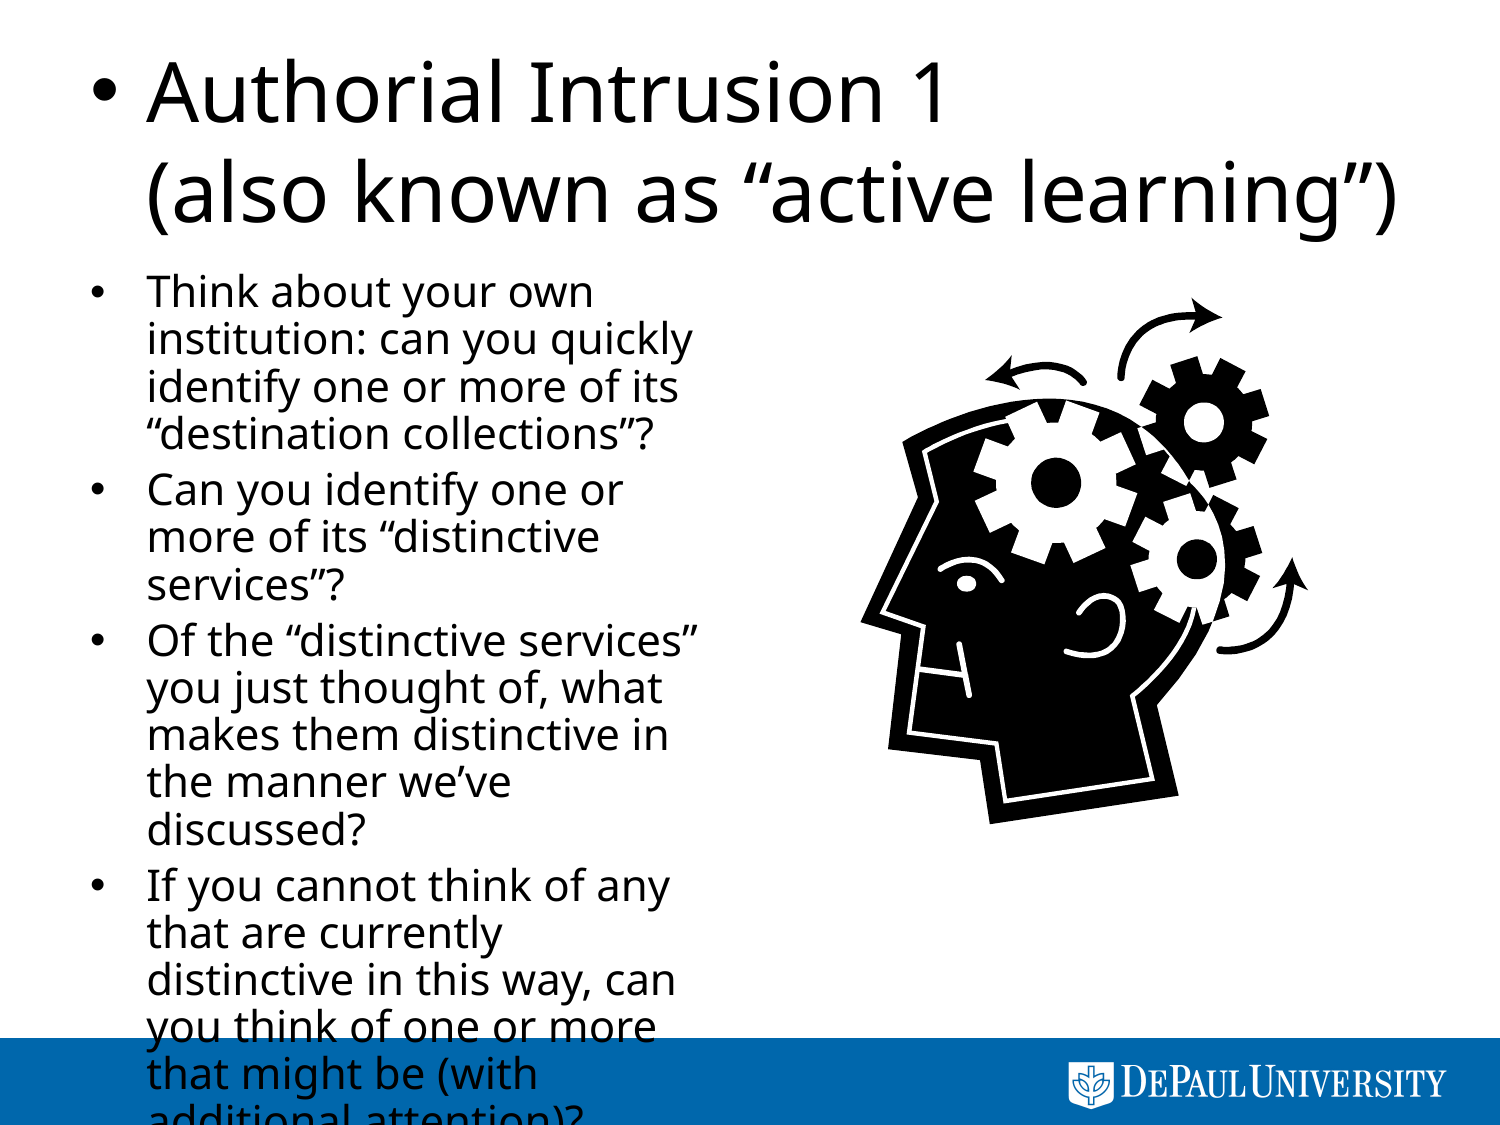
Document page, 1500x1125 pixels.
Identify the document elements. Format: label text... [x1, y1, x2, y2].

list Think about your own institution: can you quickly identify one or more of its “destination collections”? Can you identify one or more of its “distinctive services”? Of the “distinctive services” you just thought of, what makes them distinctive in the manner we’ve discussed? If you cannot think of any that are currently distinctive in this way, can you think of one or more that might be (with additional attention)? [74, 262, 738, 1006]
picture [0, 0, 1500, 1125]
title Authorial Intrusion 1 (also known as “active learning”) [74, 44, 1426, 233]
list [860, 297, 1309, 825]
